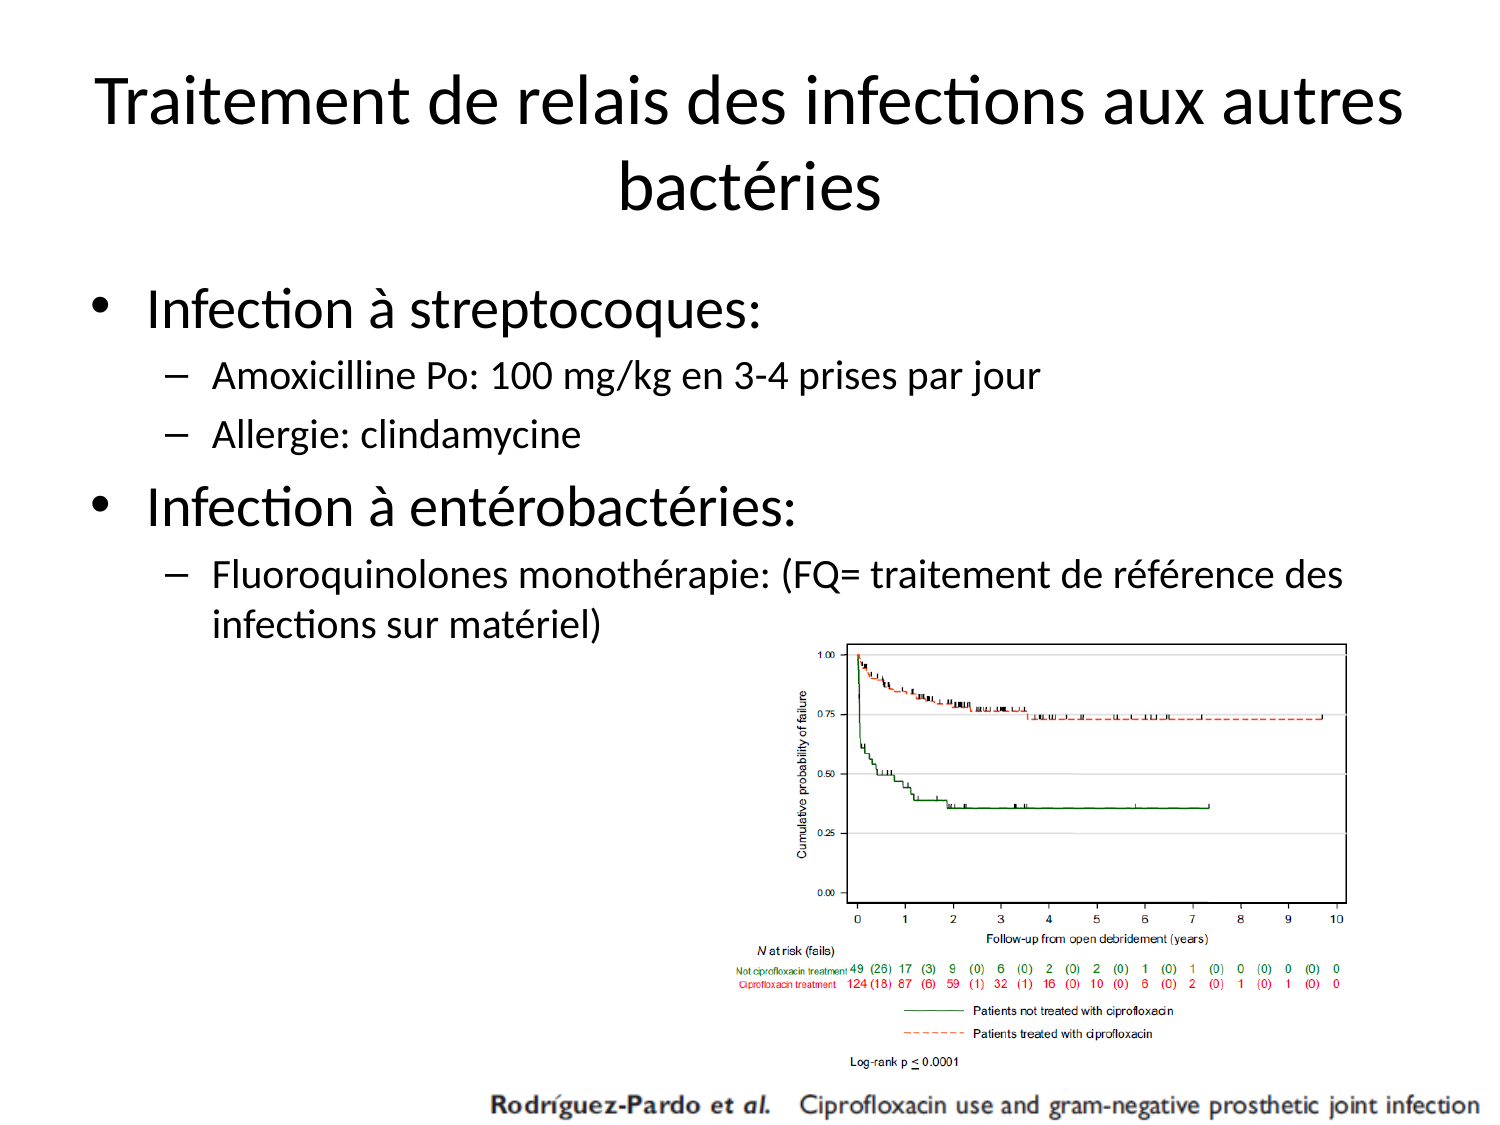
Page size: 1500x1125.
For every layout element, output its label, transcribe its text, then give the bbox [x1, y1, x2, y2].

picture [715, 621, 1374, 1077]
title Traitement de relais des infections aux autres bactéries [75, 45, 1425, 233]
picture [482, 1085, 1500, 1125]
list Infection à streptocoques: Amoxicilline Po: 100 mg/kg en 3-4 prises par jour Allergie: clindamycine Infection à entérobactéries: Fluoroquinolones monothérapie: (FQ= traitement de référence des infections sur matériel) [75, 262, 1425, 1005]
